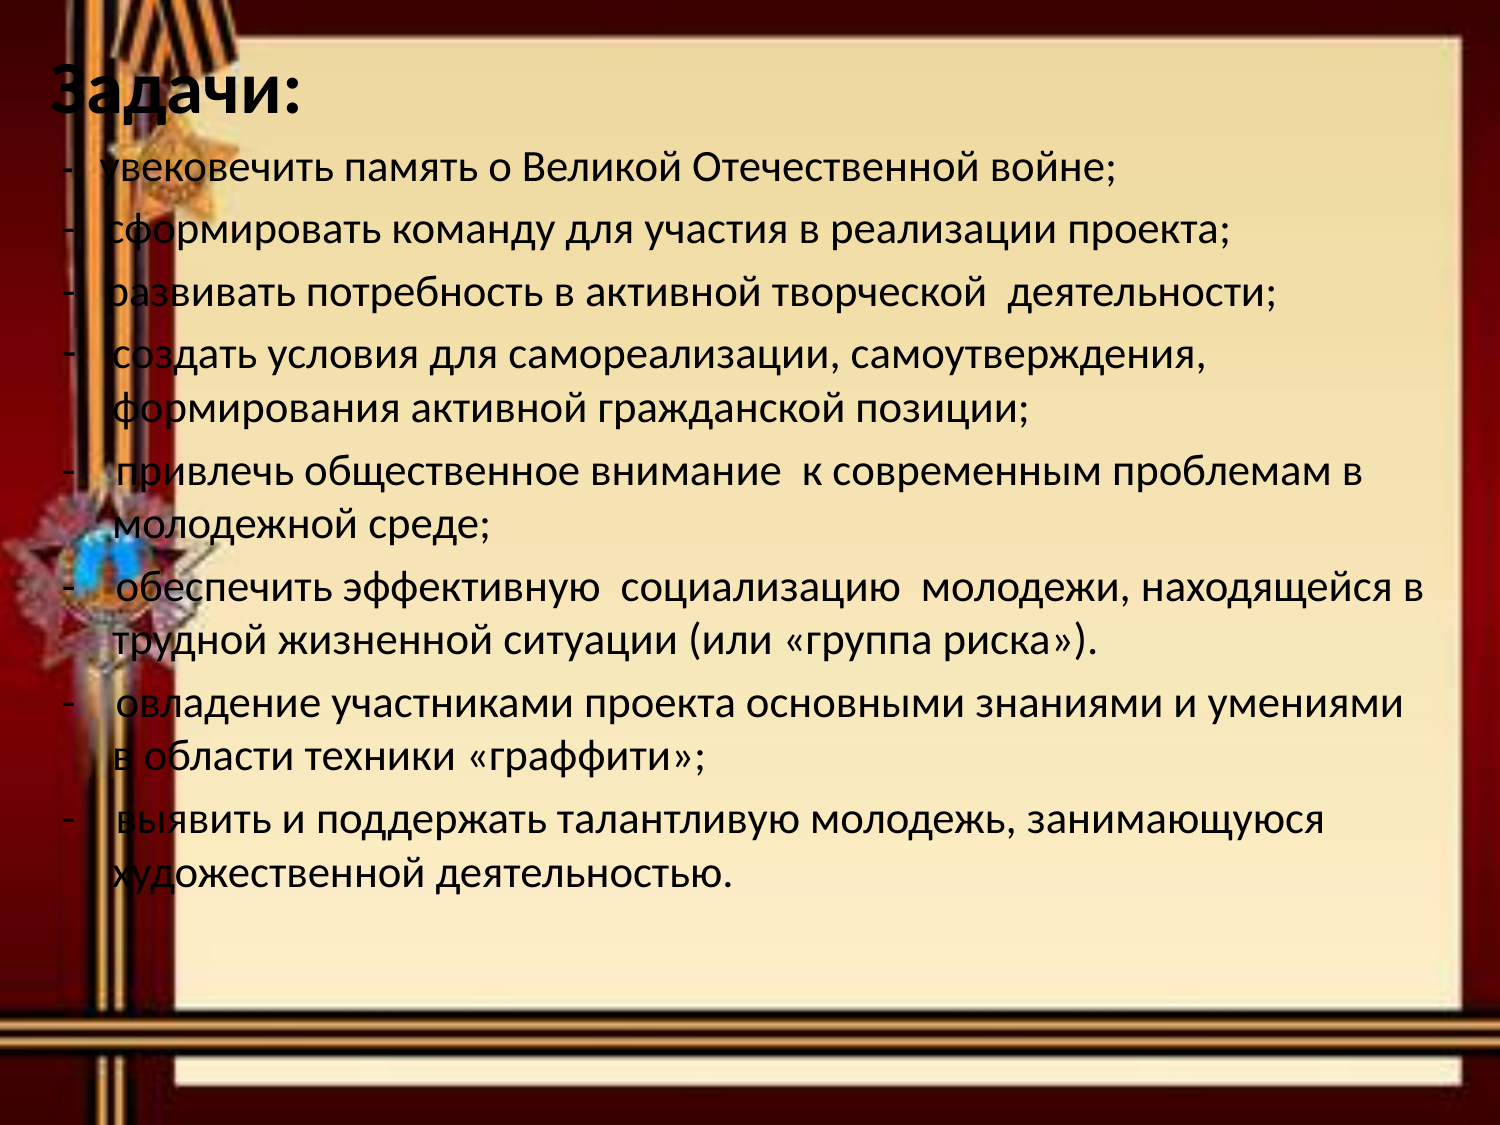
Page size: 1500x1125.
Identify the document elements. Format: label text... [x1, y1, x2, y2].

picture [0, 0, 1500, 1125]
list - увековечить память о Великой Отечественной войне; - сформировать команду для участия в реализации проекта; - развивать потребность в активной творческой деятельности; создать условия для самореализации, самоутверждения, формирования активной гражданской позиции; - привлечь общественное внимание к современным проблемам в молодежной среде; - обеспечить эффективную социализацию молодежи, находящейся в трудной жизненной ситуации (или «группа риска»). - овладение участниками проекта основными знаниями и умениями в области техники «граффити»; - выявить и поддержать талантливую молодежь, занимающуюся художественной деятельностью. [46, 128, 1442, 961]
title Задачи: [35, 35, 1386, 223]
